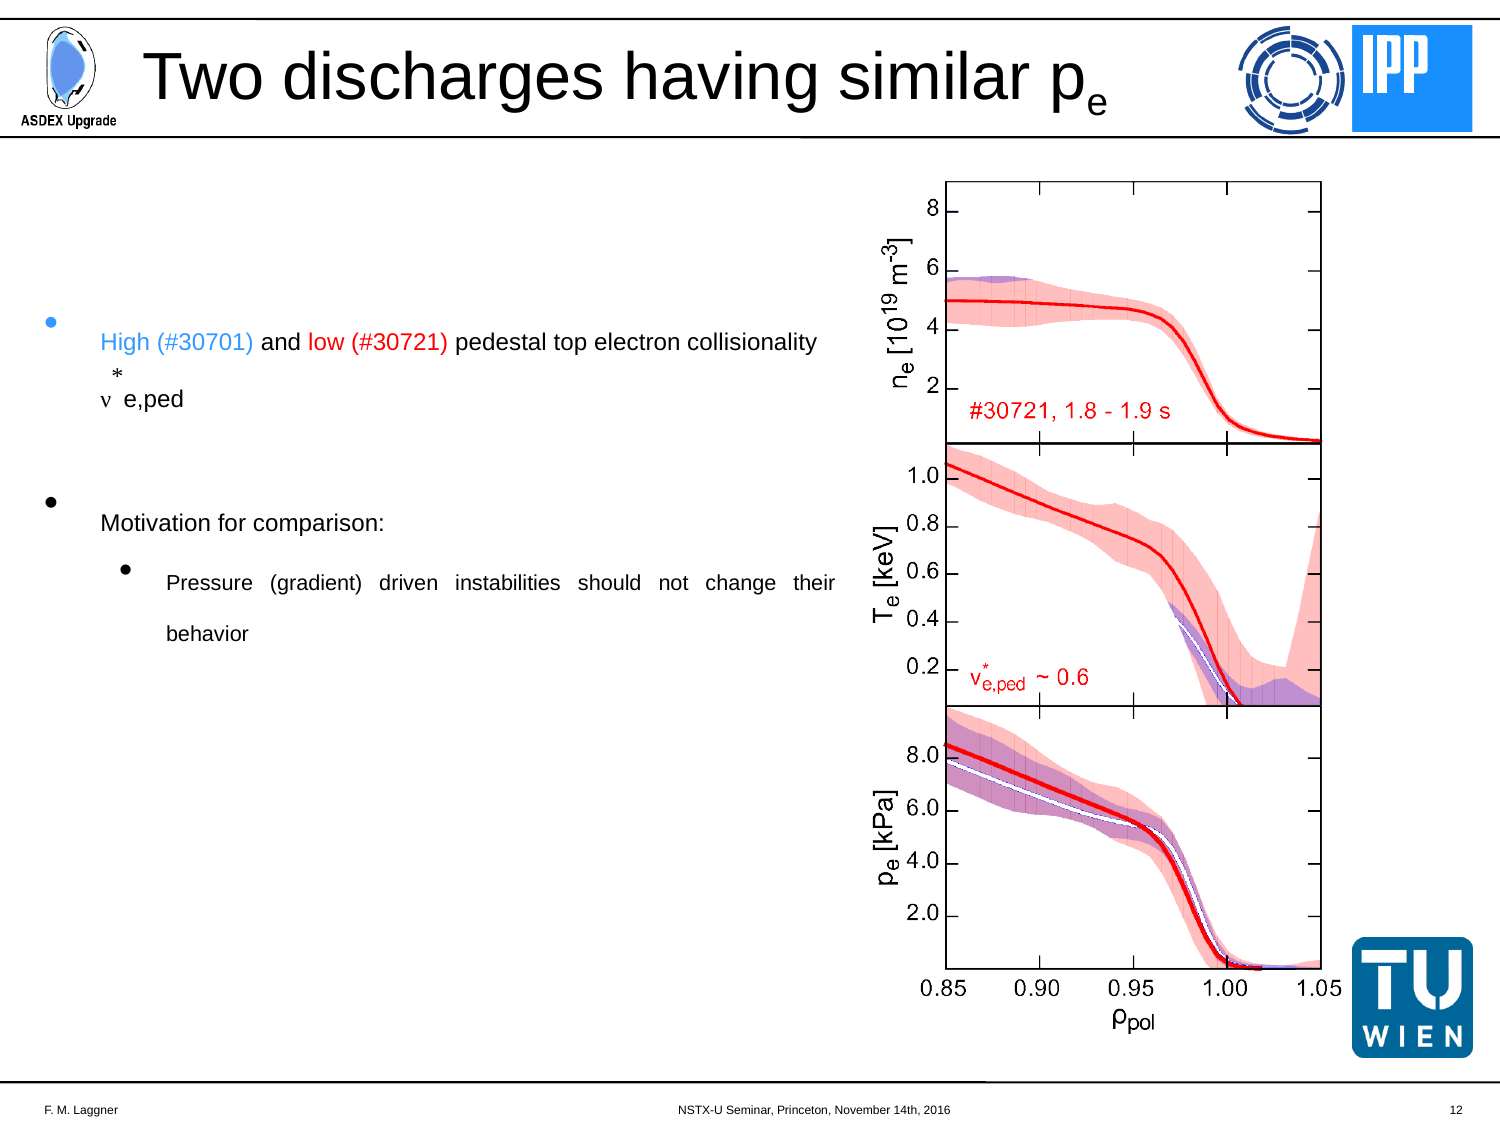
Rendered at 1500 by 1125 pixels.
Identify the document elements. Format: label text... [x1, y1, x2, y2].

picture [1466, 937, 1473, 943]
picture [1440, 950, 1461, 1009]
slide_number 12 [1128, 1081, 1479, 1125]
picture [1352, 937, 1360, 945]
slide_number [505, 1081, 1128, 1124]
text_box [862, 179, 1343, 1035]
title Two discharges having similar pe [127, 30, 1247, 126]
picture [1234, 24, 1348, 137]
picture [17, 25, 120, 130]
picture [1418, 1026, 1432, 1046]
picture [1446, 1026, 1461, 1046]
picture [1352, 1051, 1358, 1058]
picture [1379, 967, 1391, 1009]
picture [1362, 950, 1406, 962]
picture [1363, 1026, 1388, 1046]
picture [1414, 950, 1435, 1009]
text_box High (#30701) and low (#30721) pedestal top electron collisionality ν*e,ped Motivation for comparison: Pressure (gradient) driven instabilities should not change their behavior [29, 160, 851, 1054]
footer F. M. Laggner [29, 1081, 505, 1124]
